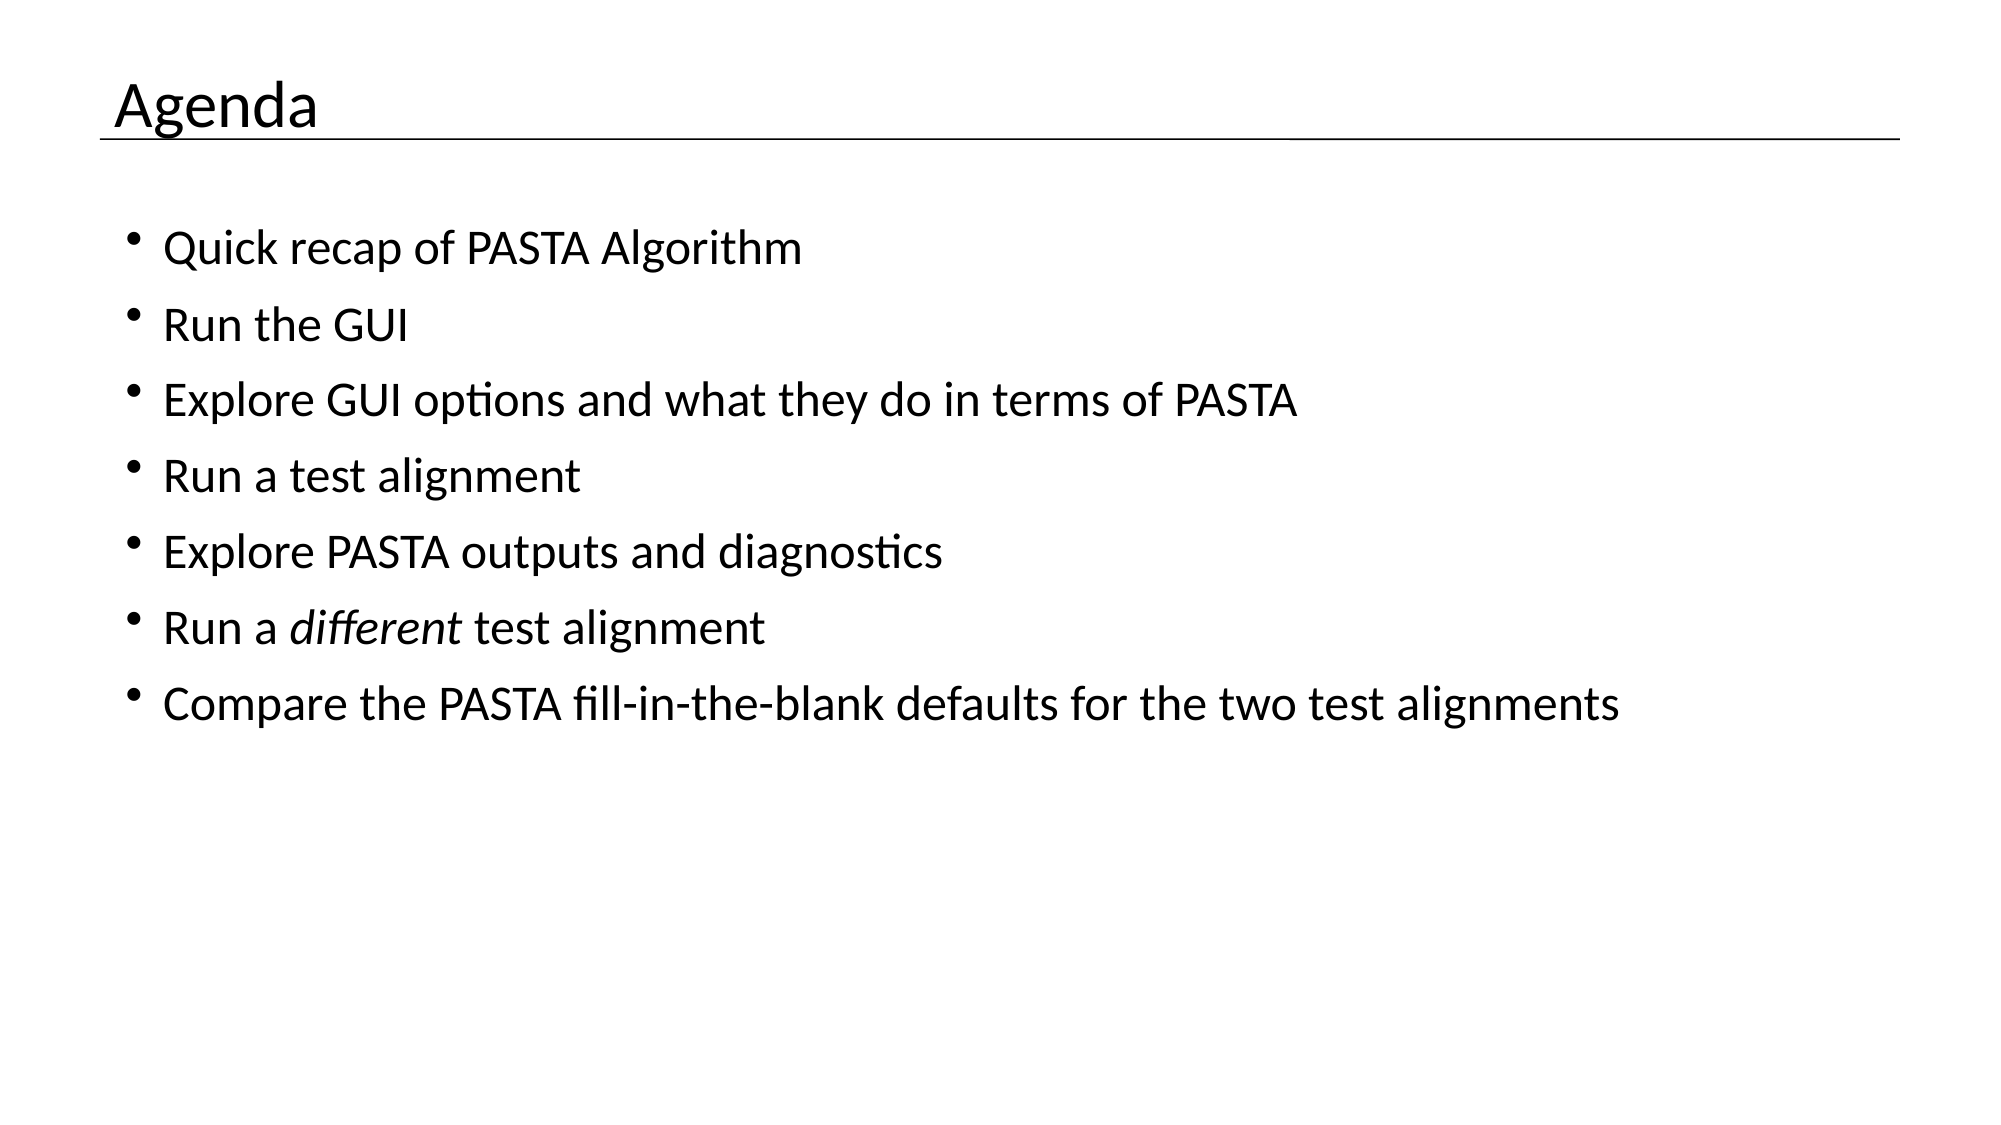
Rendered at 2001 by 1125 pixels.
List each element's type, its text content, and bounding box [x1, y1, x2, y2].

title Agenda [99, 44, 1901, 140]
list Quick recap of PASTA Algorithm Run the GUI Explore GUI options and what they do in terms of PASTA Run a test alignment Explore PASTA outputs and diagnostics Run a different test alignment Compare the PASTA fill-in-the-blank defaults for the two test alignments [110, 201, 1901, 1014]
